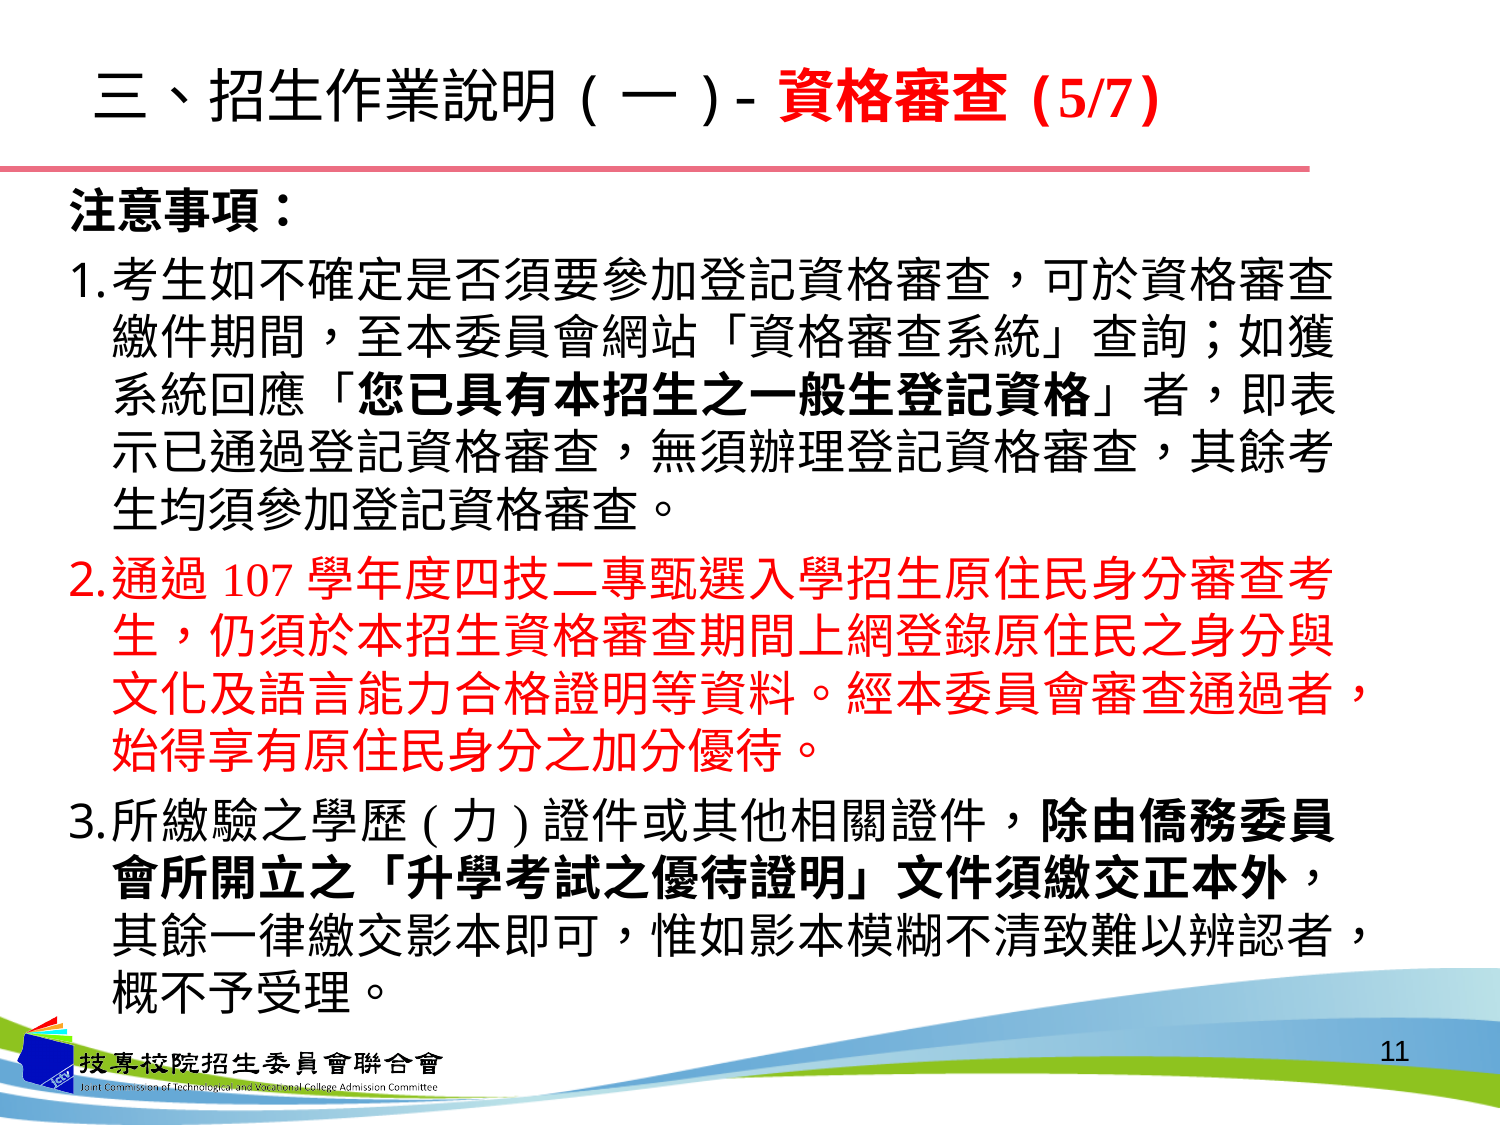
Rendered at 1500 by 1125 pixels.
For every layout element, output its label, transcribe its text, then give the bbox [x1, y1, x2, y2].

list 注意事項： 考生如不確定是否須要參加登記資格審查，可於資格審查繳件期間，至本委員會網站「資格審查系統」查詢；如獲系統回應「您已具有本招生之一般生登記資格」者，即表示已通過登記資格審查，無須辦理登記資格審查，其餘考生均須參加登記資格審查。 通過107學年度四技二專甄選入學招生原住民身分審查考生，仍須於本招生資格審查期間上網登錄原住民之身分與文化及語言能力合格證明等資料。經本委員會審查通過者，始得享有原住民身分之加分優待。 所繳驗之學歷(力)證件或其他相關證件，除由僑務委員會所開立之「升學考試之優待證明」文件須繳交正本外，其餘一律繳交影本即可，惟如影本模糊不清致難以辨認者，概不予受理。 [52, 172, 1353, 1036]
title 三、招生作業說明(一)-資格審查(5/7) [76, 42, 1351, 147]
slide_number 11 [1074, 1024, 1426, 1103]
picture [0, 968, 1500, 1125]
